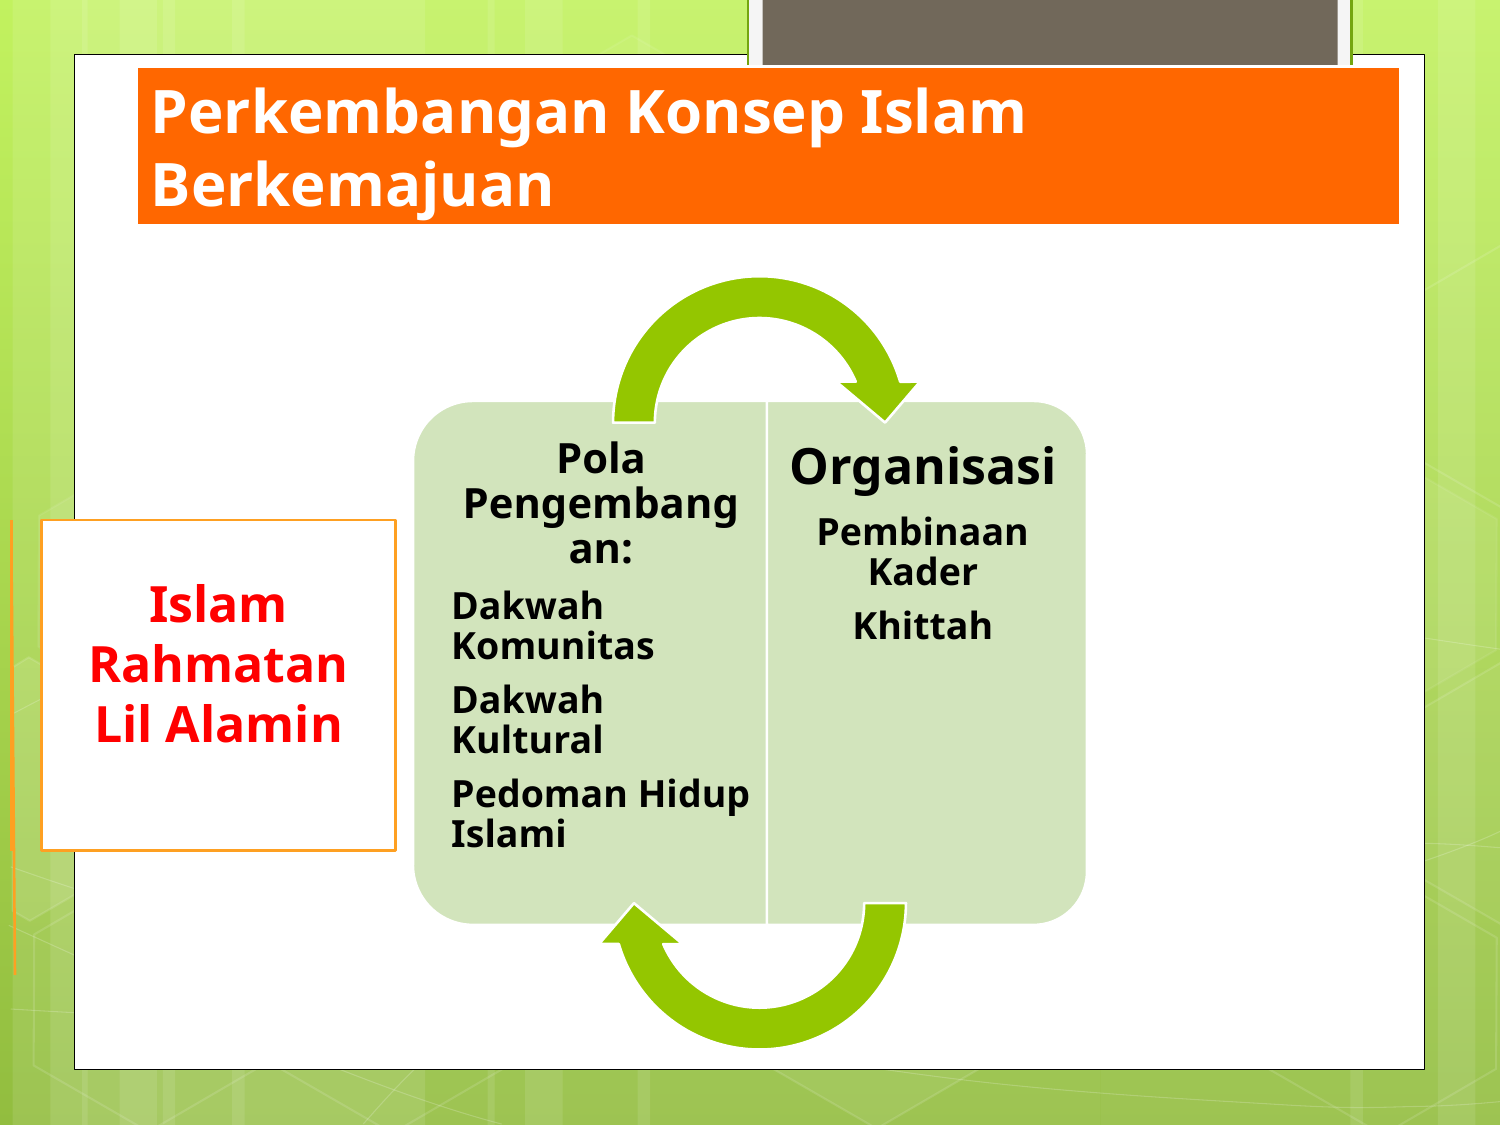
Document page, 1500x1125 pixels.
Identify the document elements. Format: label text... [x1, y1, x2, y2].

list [41, 255, 1459, 1071]
title Perkembangan Konsep Islam Berkemajuan [134, 65, 1403, 227]
text_box Islam Rahmatan Lil Alamin [10, 519, 17, 975]
